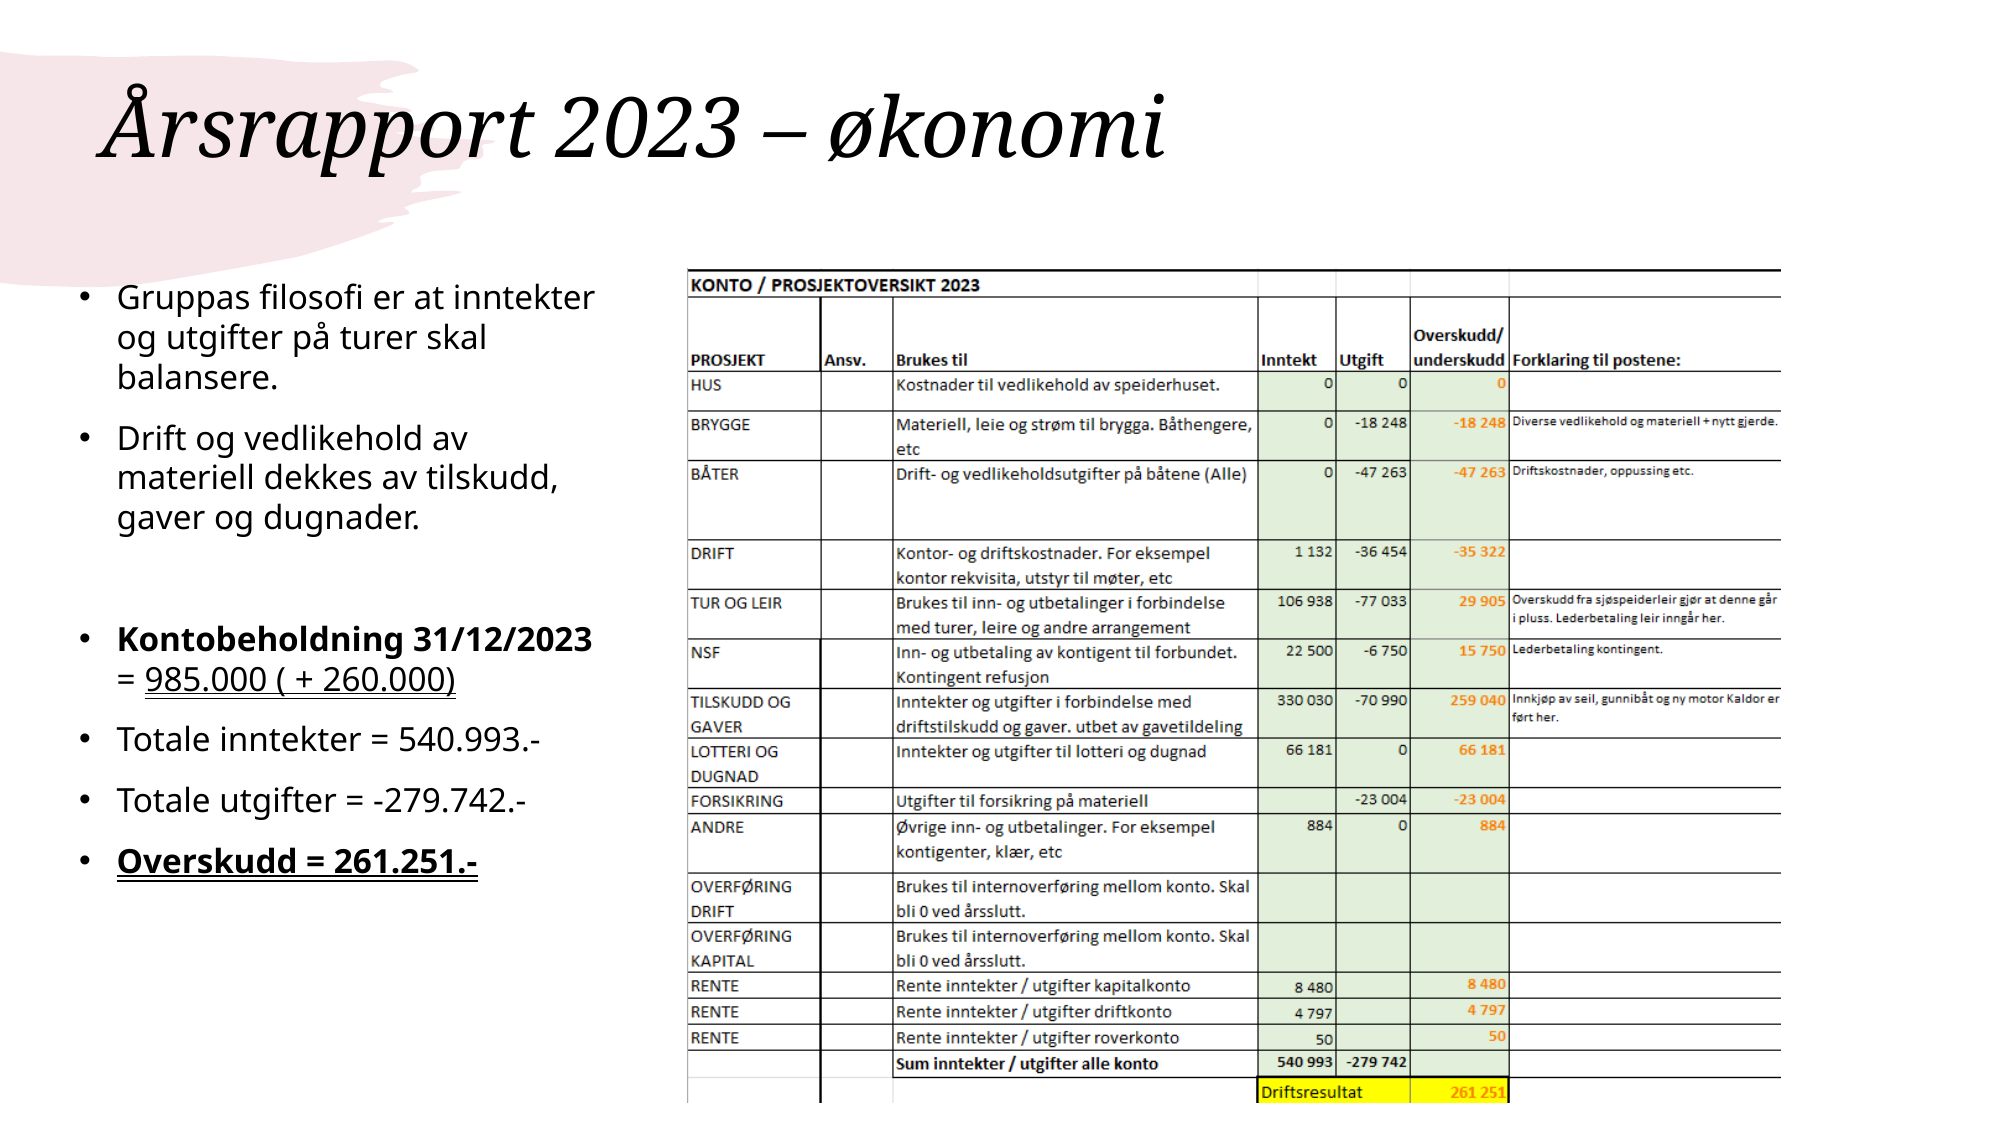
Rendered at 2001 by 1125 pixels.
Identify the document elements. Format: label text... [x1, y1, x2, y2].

list Gruppas filosofi er at inntekter og utgifter på turer skal balansere. Drift og vedlikehold av materiell dekkes av tilskudd, gaver og dugnader. Kontobeholdning 31/12/2023 = 985.000 ( + 260.000) Totale inntekter = 540.993.- Totale utgifter = -279.742.- Overskudd = 261.251.- [64, 268, 624, 952]
title Årsrapport 2023 – økonomi [85, 22, 1811, 240]
picture [687, 268, 1781, 1103]
